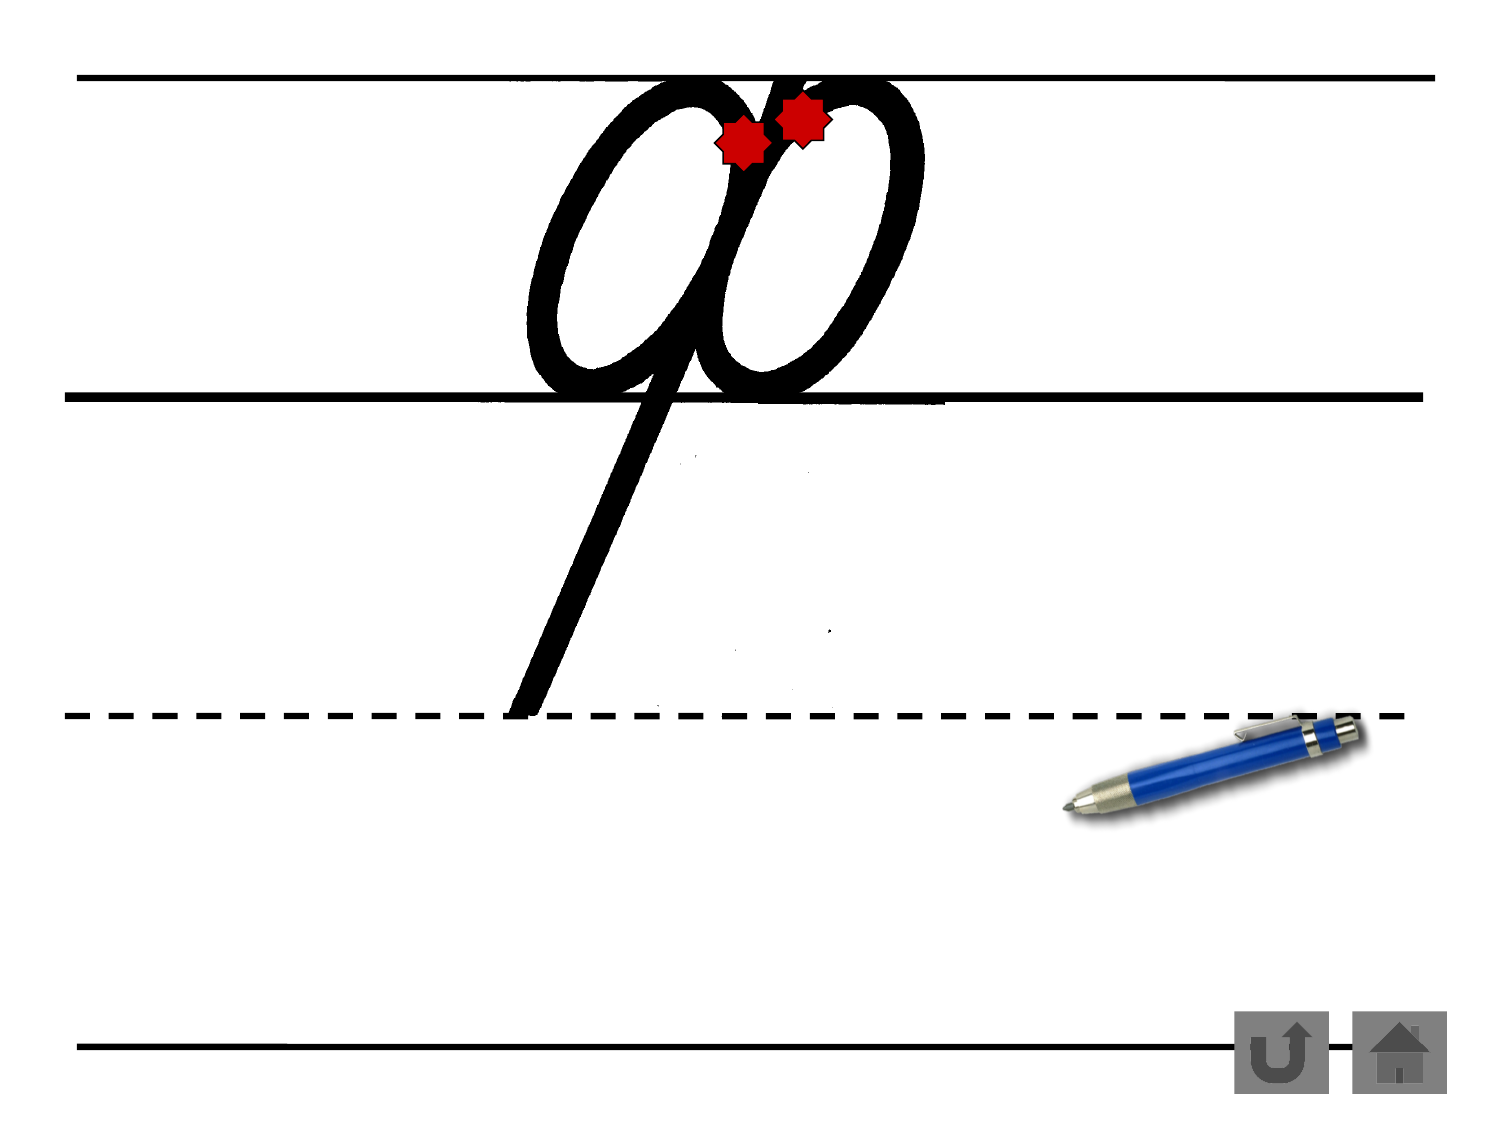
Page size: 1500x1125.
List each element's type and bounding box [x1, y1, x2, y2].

text_box [1352, 1011, 1447, 1094]
text_box [1234, 1011, 1329, 1094]
picture [478, 77, 945, 728]
picture [1052, 682, 1381, 857]
